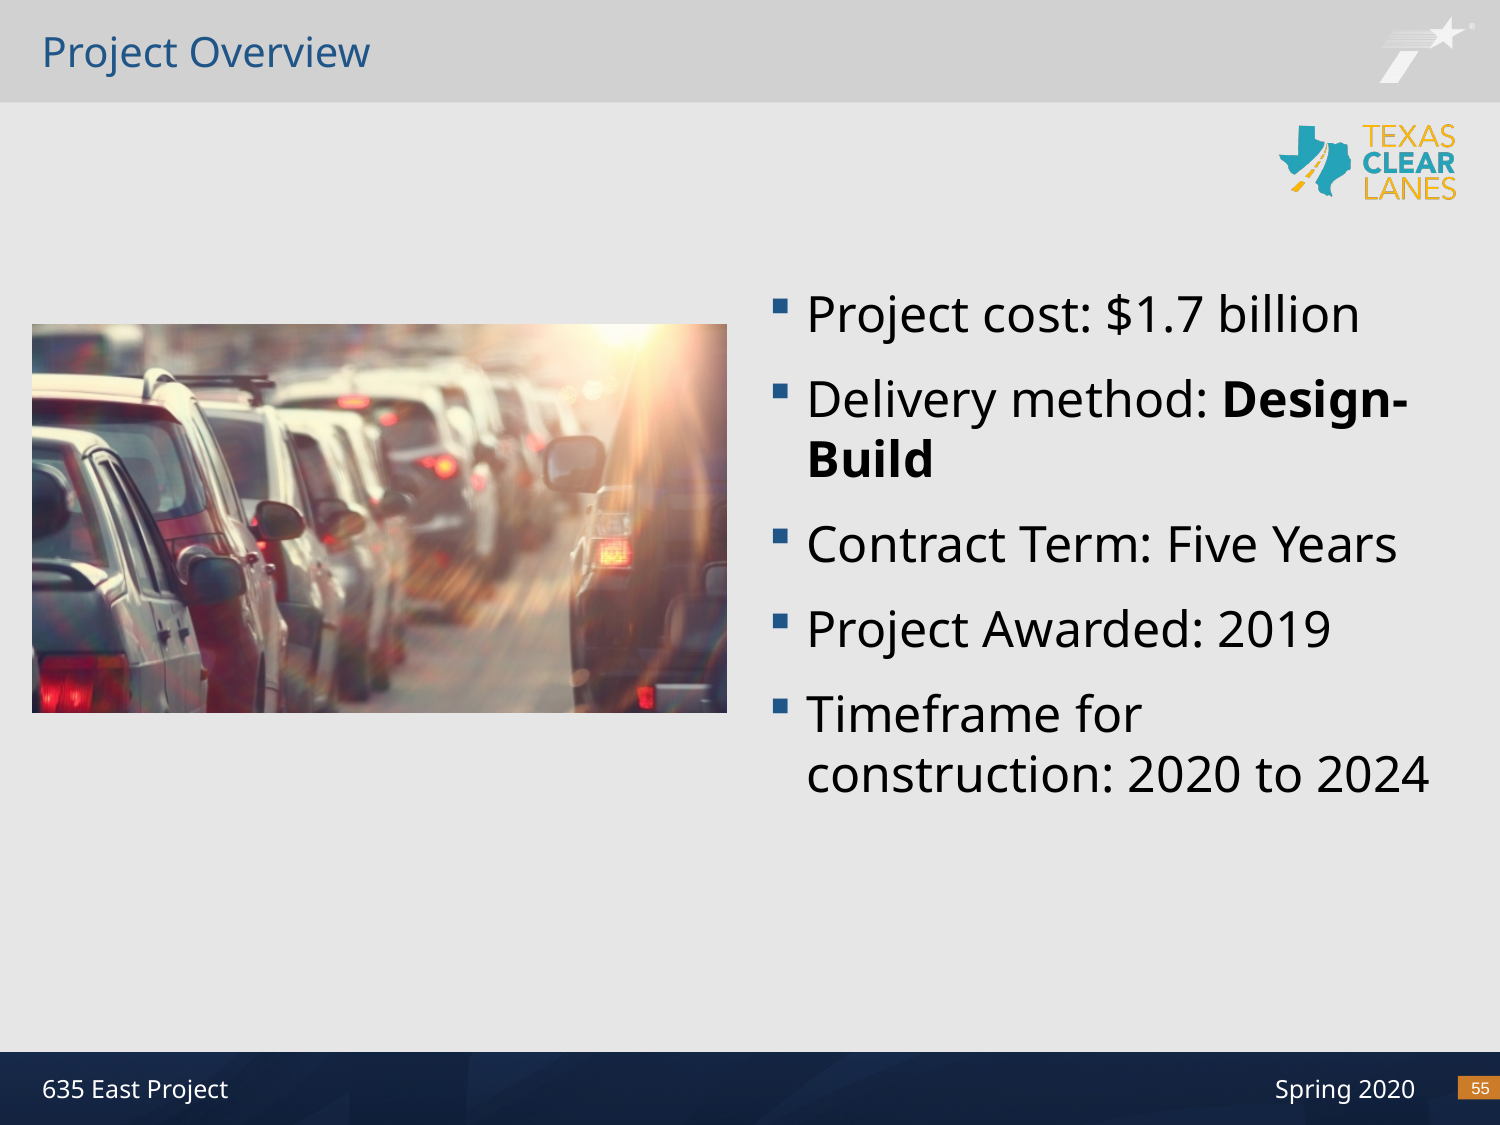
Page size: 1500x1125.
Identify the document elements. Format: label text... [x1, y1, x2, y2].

picture [1278, 124, 1456, 200]
picture [0, 1052, 1500, 1125]
picture [32, 324, 727, 713]
title Project Overview [41, 18, 1412, 84]
slide_number 55 [1455, 1076, 1490, 1100]
text_box Project cost: $1.7 billion Delivery method: Design-Build Contract Term: Five Years Project Awarded: 2019 Timeframe for construction: 2020 to 2024 [753, 275, 1456, 988]
